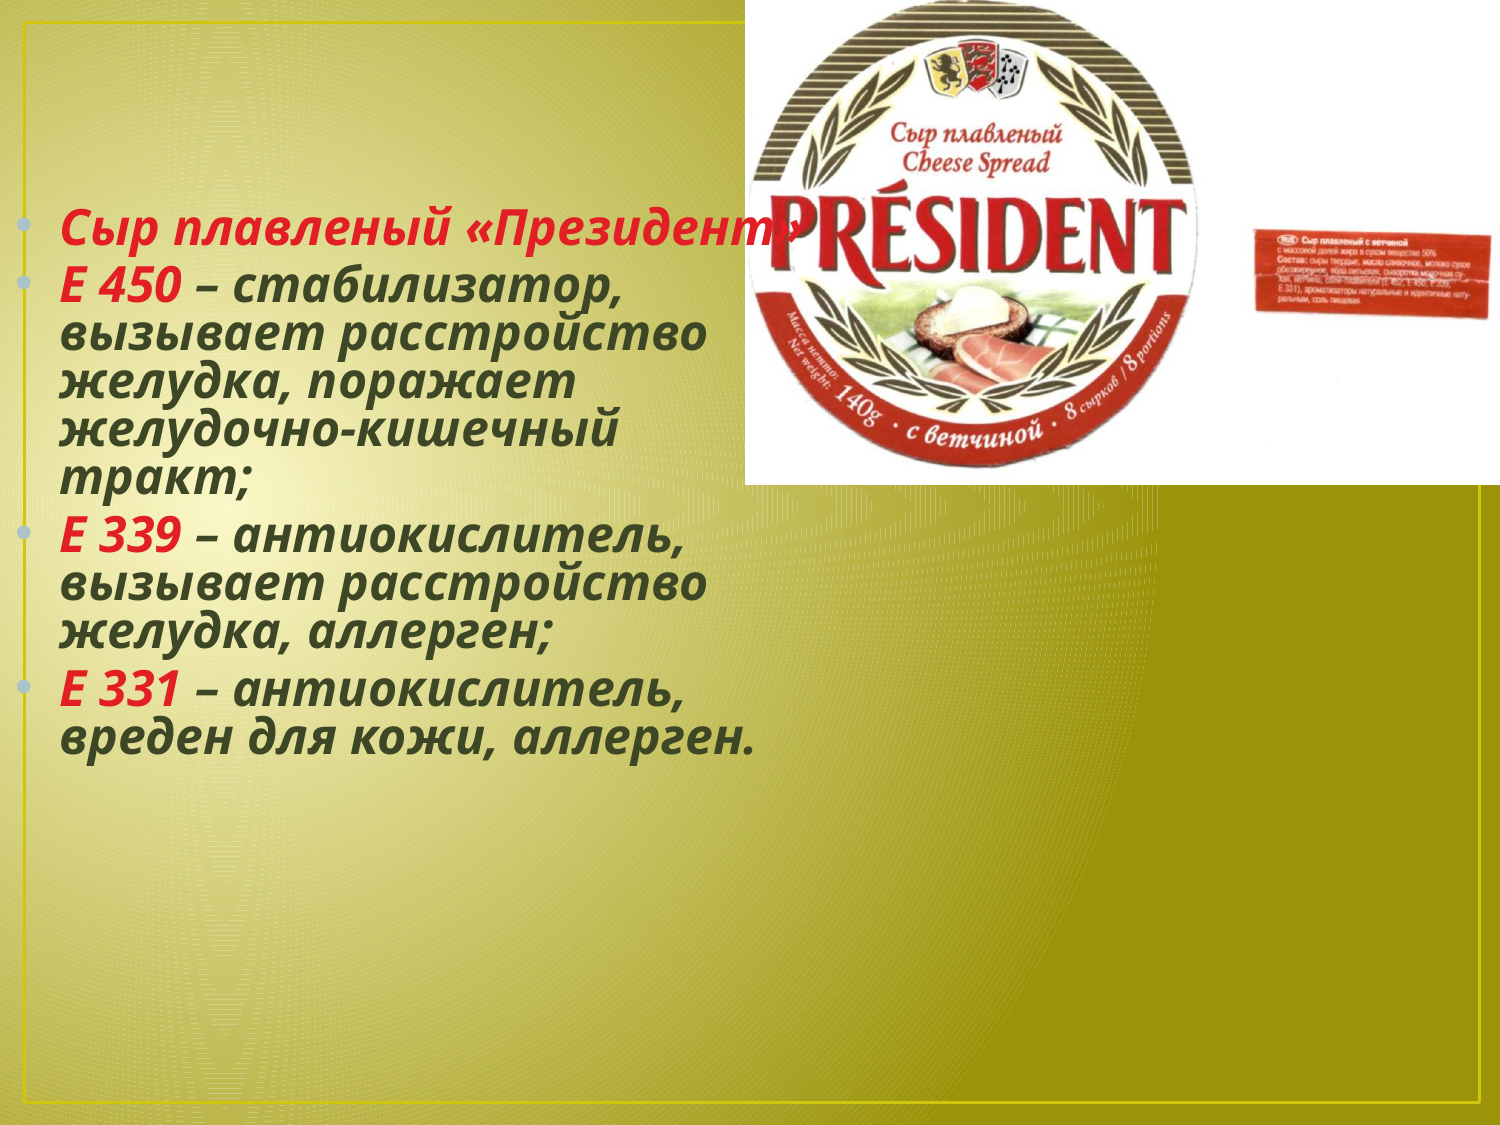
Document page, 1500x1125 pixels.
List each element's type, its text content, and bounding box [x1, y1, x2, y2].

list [879, 0, 1365, 621]
picture [1365, 0, 1500, 485]
list Сыр плавленый «Президент» Е 450 – стабилизатор, вызывает расстройство желудка, поражает желудочно-кишечный тракт; Е 339 – антиокислитель, вызывает расстройство желудка, аллерген; Е 331 – антиокислитель, вреден для кожи, аллерген. [0, 198, 840, 1079]
picture [745, 0, 879, 485]
